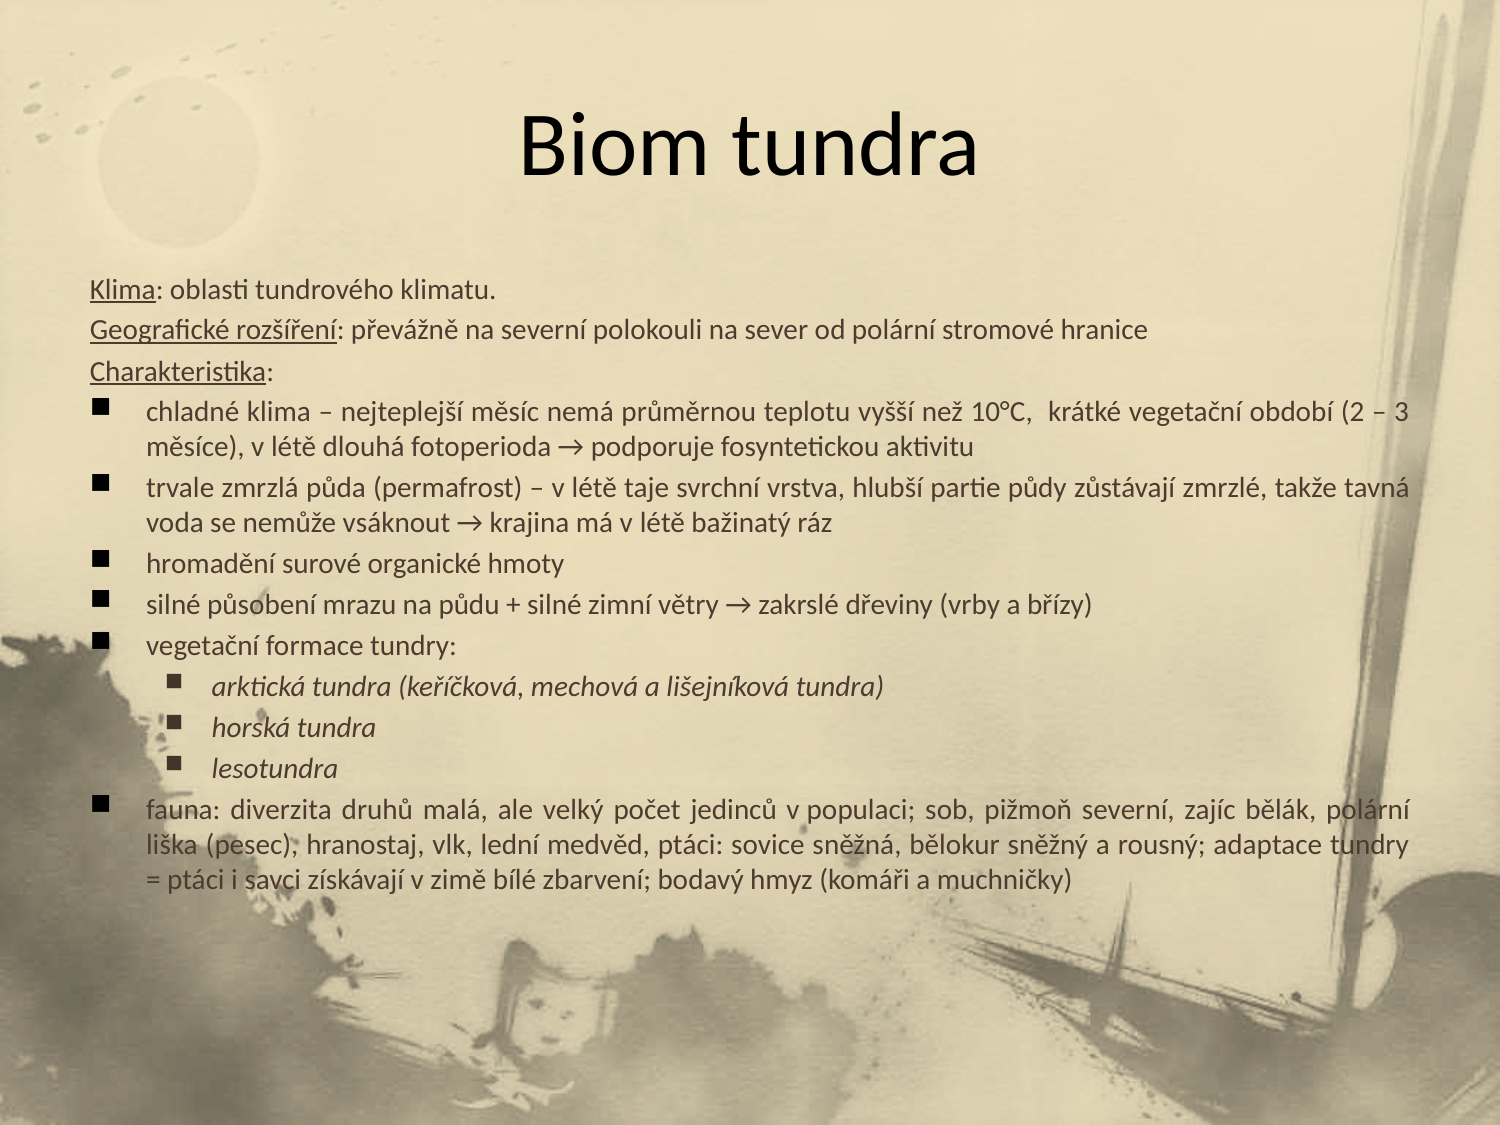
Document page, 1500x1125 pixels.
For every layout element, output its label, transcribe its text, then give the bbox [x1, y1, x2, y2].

title Biom tundra [75, 45, 1425, 233]
list Klima: oblasti tundrového klimatu. Geografické rozšíření: převážně na severní polokouli na sever od polární stromové hranice Charakteristika: chladné klima – nejteplejší měsíc nemá průměrnou teplotu vyšší než 10°C, krátké vegetační období (2 – 3 měsíce), v létě dlouhá fotoperioda → podporuje fosyntetickou aktivitu trvale zmrzlá půda (permafrost) – v létě taje svrchní vrstva, hlubší partie půdy zůstávají zmrzlé, takže tavná voda se nemůže vsáknout → krajina má v létě bažinatý ráz hromadění surové organické hmoty silné působení mrazu na půdu + silné zimní větry → zakrslé dřeviny (vrby a břízy) vegetační formace tundry: arktická tundra (keříčková, mechová a lišejníková tundra) horská tundra lesotundra fauna: diverzita druhů malá, ale velký počet jedinců v populaci; sob, pižmoň severní, zajíc bělák, polární liška (pesec), hranostaj, vlk, lední medvěd, ptáci: sovice sněžná, bělokur sněžný a rousný; adaptace tundry = ptáci i savci získávají v zimě bílé zbarvení; bodavý hmyz (komáři a muchničky) [75, 262, 1425, 1005]
